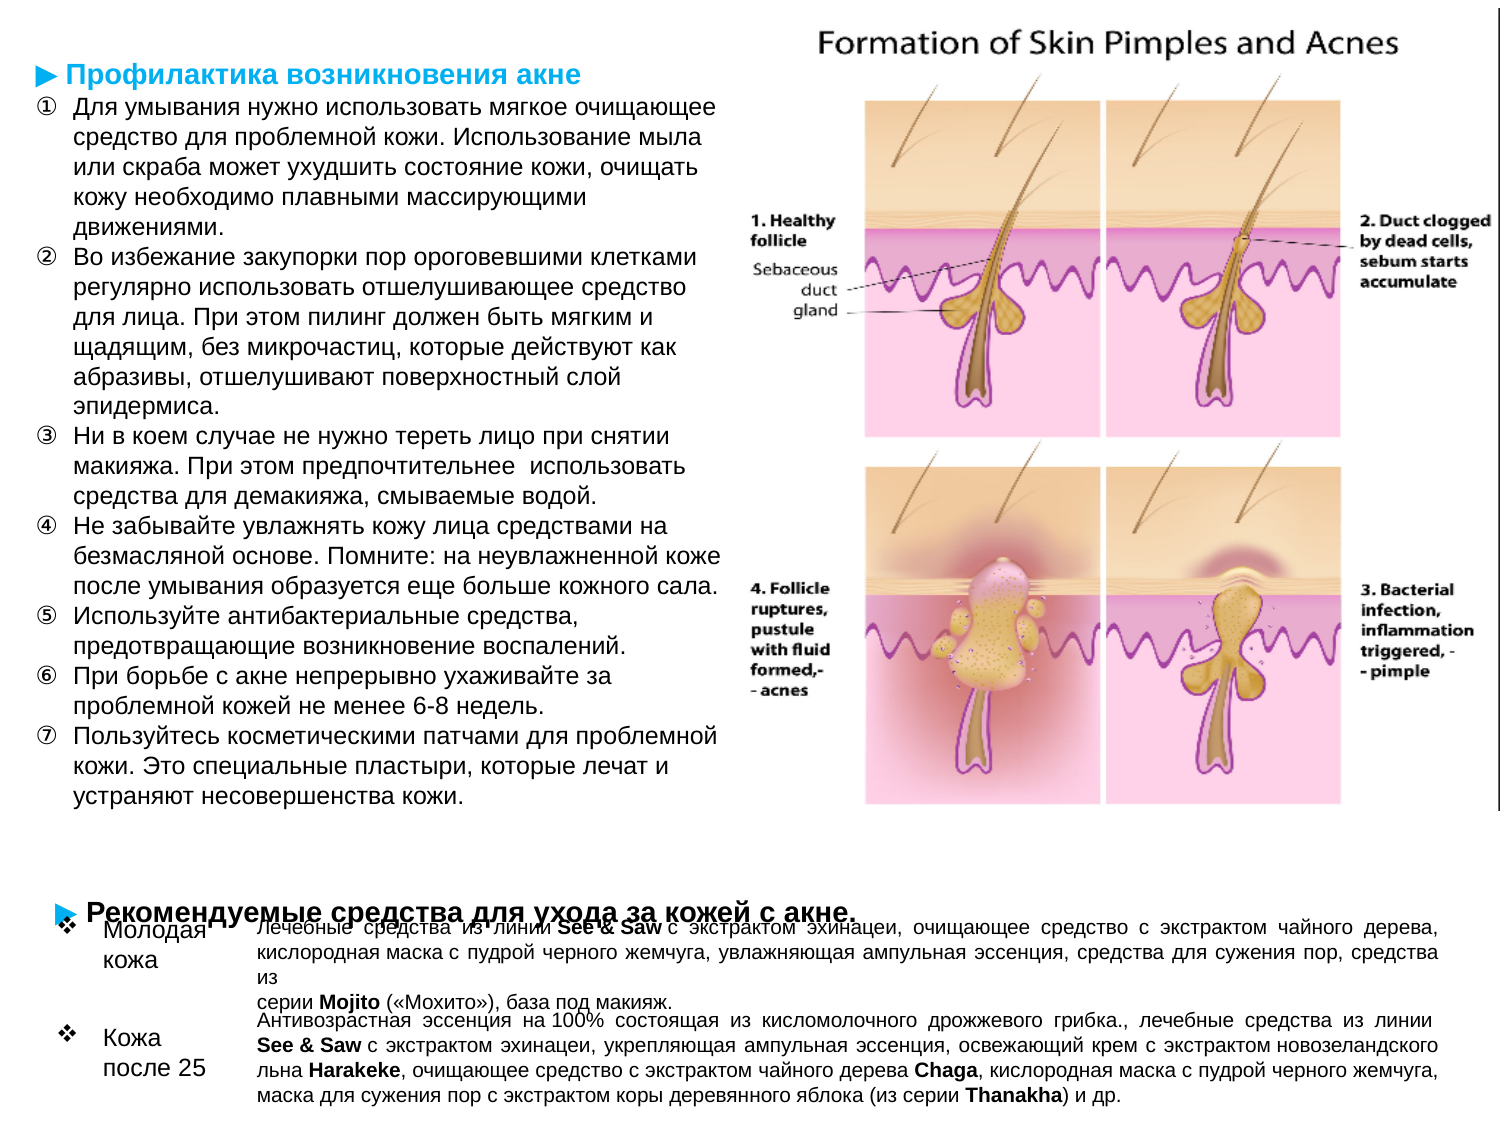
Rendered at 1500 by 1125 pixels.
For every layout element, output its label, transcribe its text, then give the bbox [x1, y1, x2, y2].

picture [742, 8, 1500, 811]
text_box Лечебные средства из линии See & Saw с экстрактом эхинацеи, очищающее средство с экстрактом чайного дерева, кислородная маска с пудрой черного жемчуга, увлажняющая ампульная эссенция, средства для сужения пор, средства из серии Mojito («Мохито»), база под макияж. [242, 906, 1454, 999]
text_box Кожа после 25 [41, 1013, 242, 1089]
text_box Молодая кожа [41, 906, 242, 982]
text_box ▶ Рекомендуемые средства для ухода за кожей с акне. [40, 868, 873, 936]
text_box Антивозрастная эссенция на 100% состоящая из кисломолочного дрожжевого грибка., лечебные средства из линии See & Saw с экстрактом эхинацеи, укрепляющая ампульная эссенция, освежающий крем с экстрактом новозеландского льна Harakeke, очищающее средство с экстрактом чайного дерева Chaga, кислородная маска с пудрой черного жемчуга, маска для сужения пор с экстрактом коры деревянного яблока (из серии Thanakha) и др. [242, 999, 1454, 1115]
text_box ▶ Профилактика возникновения акне Для умывания нужно использовать мягкое очищающее средство для проблемной кожи. Использование мыла или скраба может ухудшить состояние кожи, очищать кожу необходимо плавными массирующими движениями. Во избежание закупорки пор ороговевшими клетками регулярно использовать отшелушивающее средство для лица. При этом пилинг должен быть мягким и щадящим, без микрочастиц, которые действуют как абразивы, отшелушивают поверхностный слой эпидермиса. Ни в коем случае не нужно тереть лицо при снятии макияжа. При этом предпочтительнее использовать средства для демакияжа, смываемые водой. Не забывайте увлажнять кожу лица средствами на безмасляной основе. Помните: на неувлажненной коже после умывания образуется еще больше кожного сала. Используйте антибактериальные средства, предотвращающие возникновение воспалений. При борьбе с акне непрерывно ухаживайте за проблемной кожей не менее 6-8 недель. Пользуйтесь косметическими патчами для проблемной кожи. Это специальные пластыри, которые лечат и устраняют несовершенства кожи. [20, 30, 739, 817]
